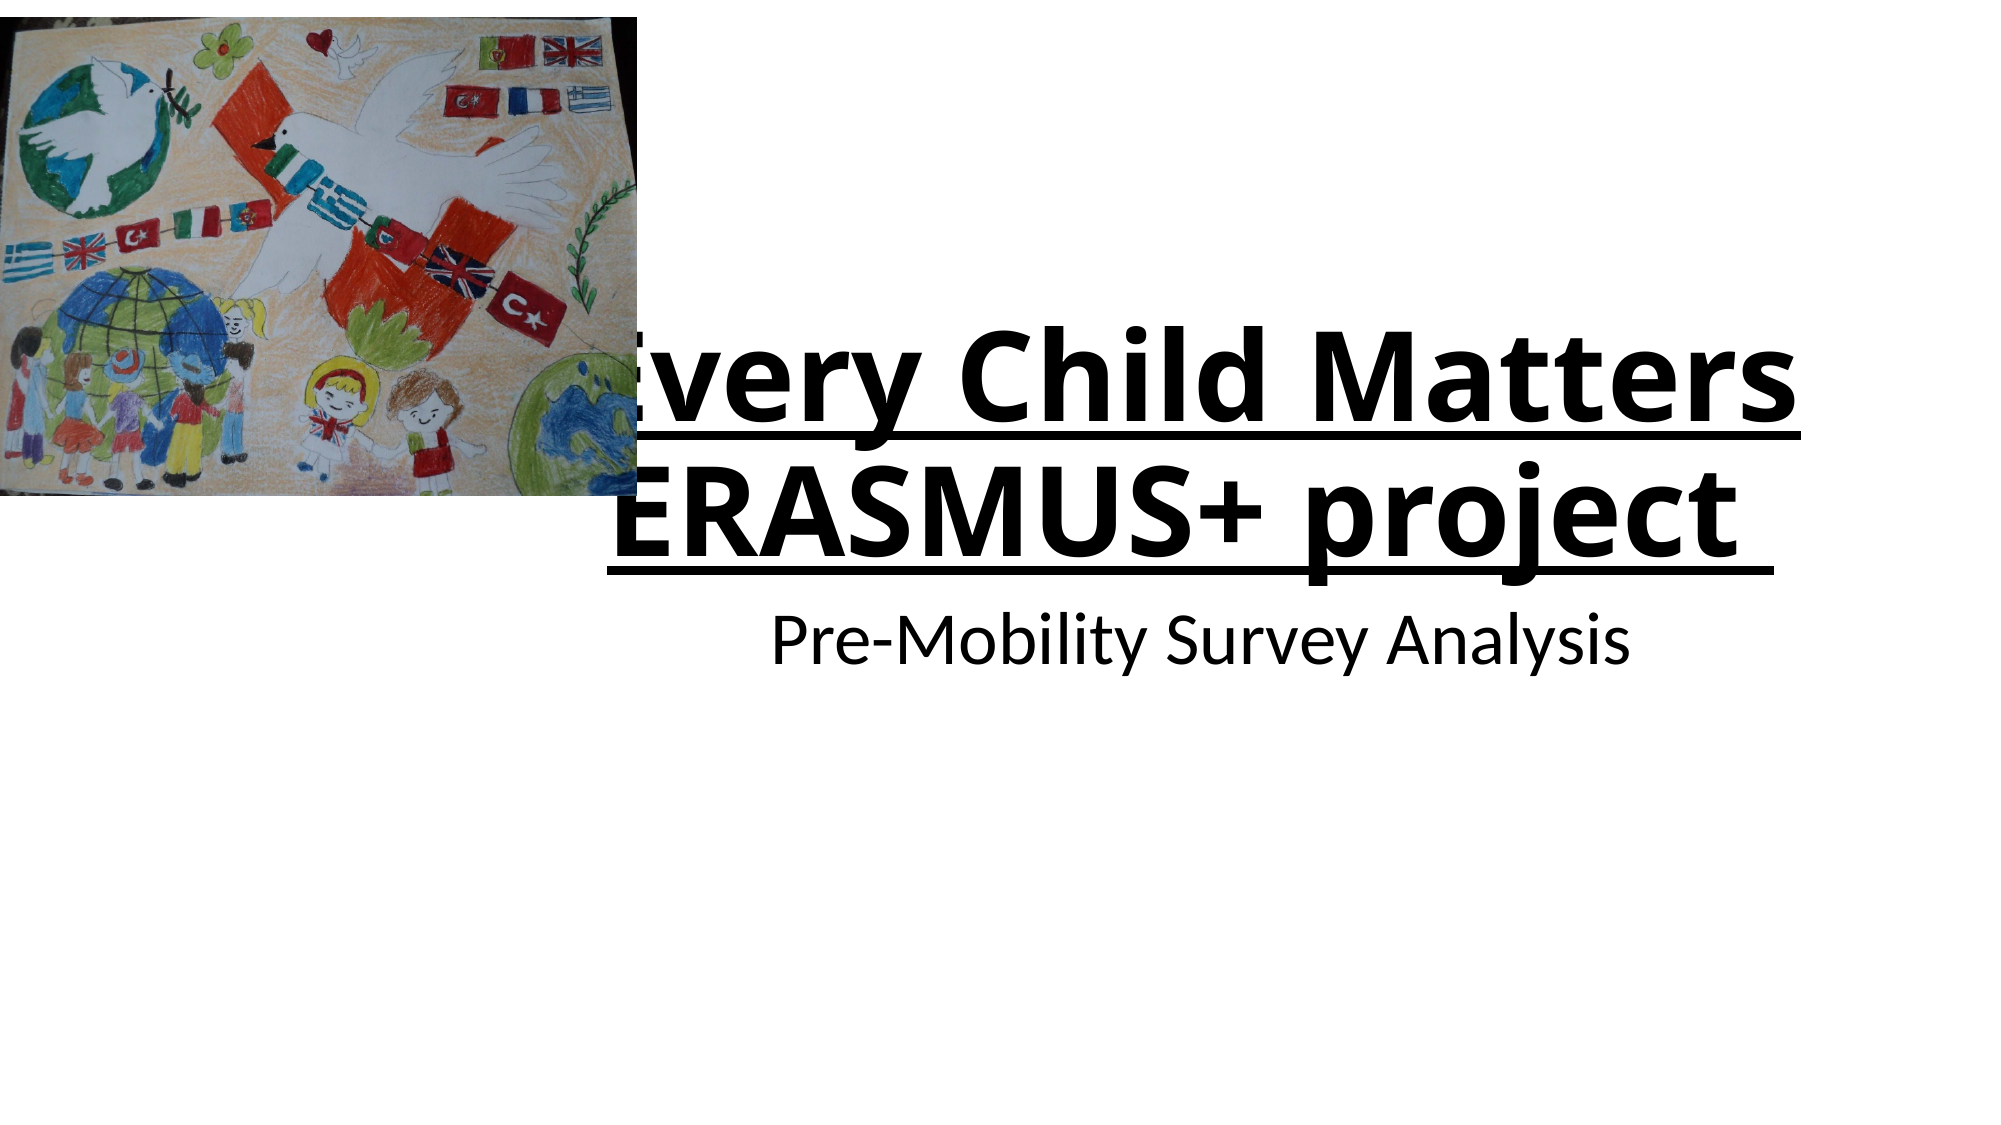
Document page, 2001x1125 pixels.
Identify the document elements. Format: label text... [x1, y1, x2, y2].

picture [0, 17, 637, 496]
title Every Child Matters ERASMUS+ project [440, 199, 1941, 591]
subtitle Pre-Mobility Survey Analysis [468, 592, 1969, 865]
